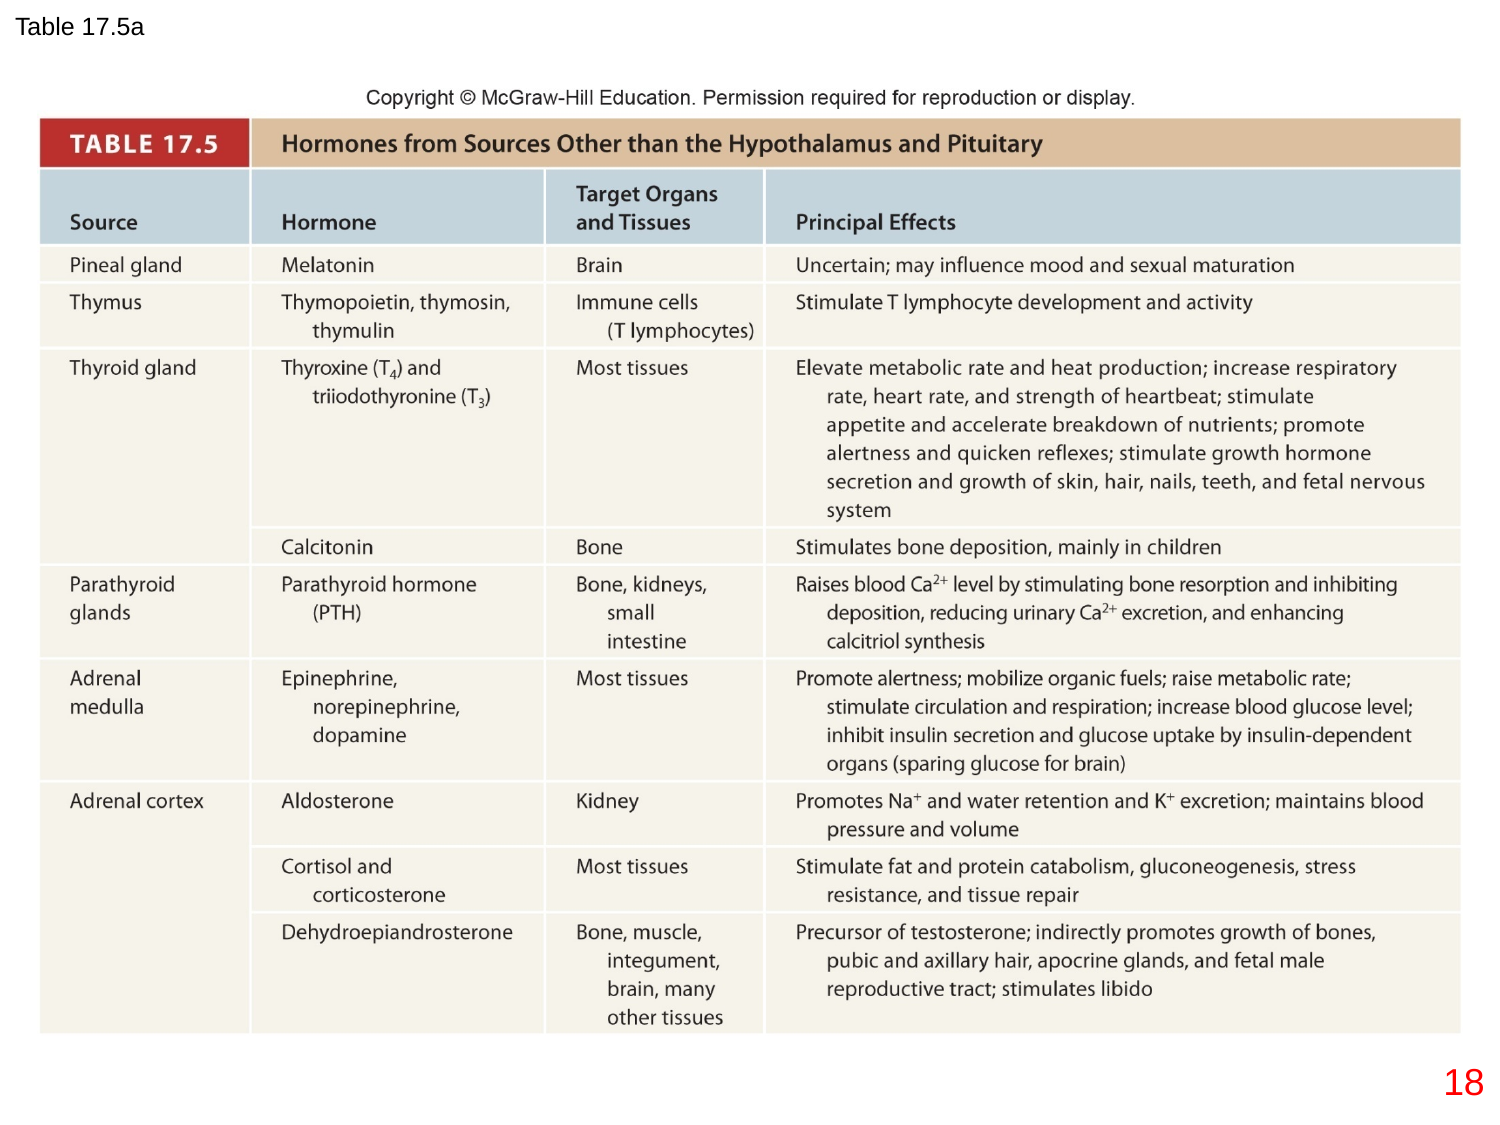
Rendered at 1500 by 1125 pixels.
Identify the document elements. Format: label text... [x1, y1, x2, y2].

picture [37, 88, 1463, 1037]
title Table 17.5a [0, 6, 376, 45]
